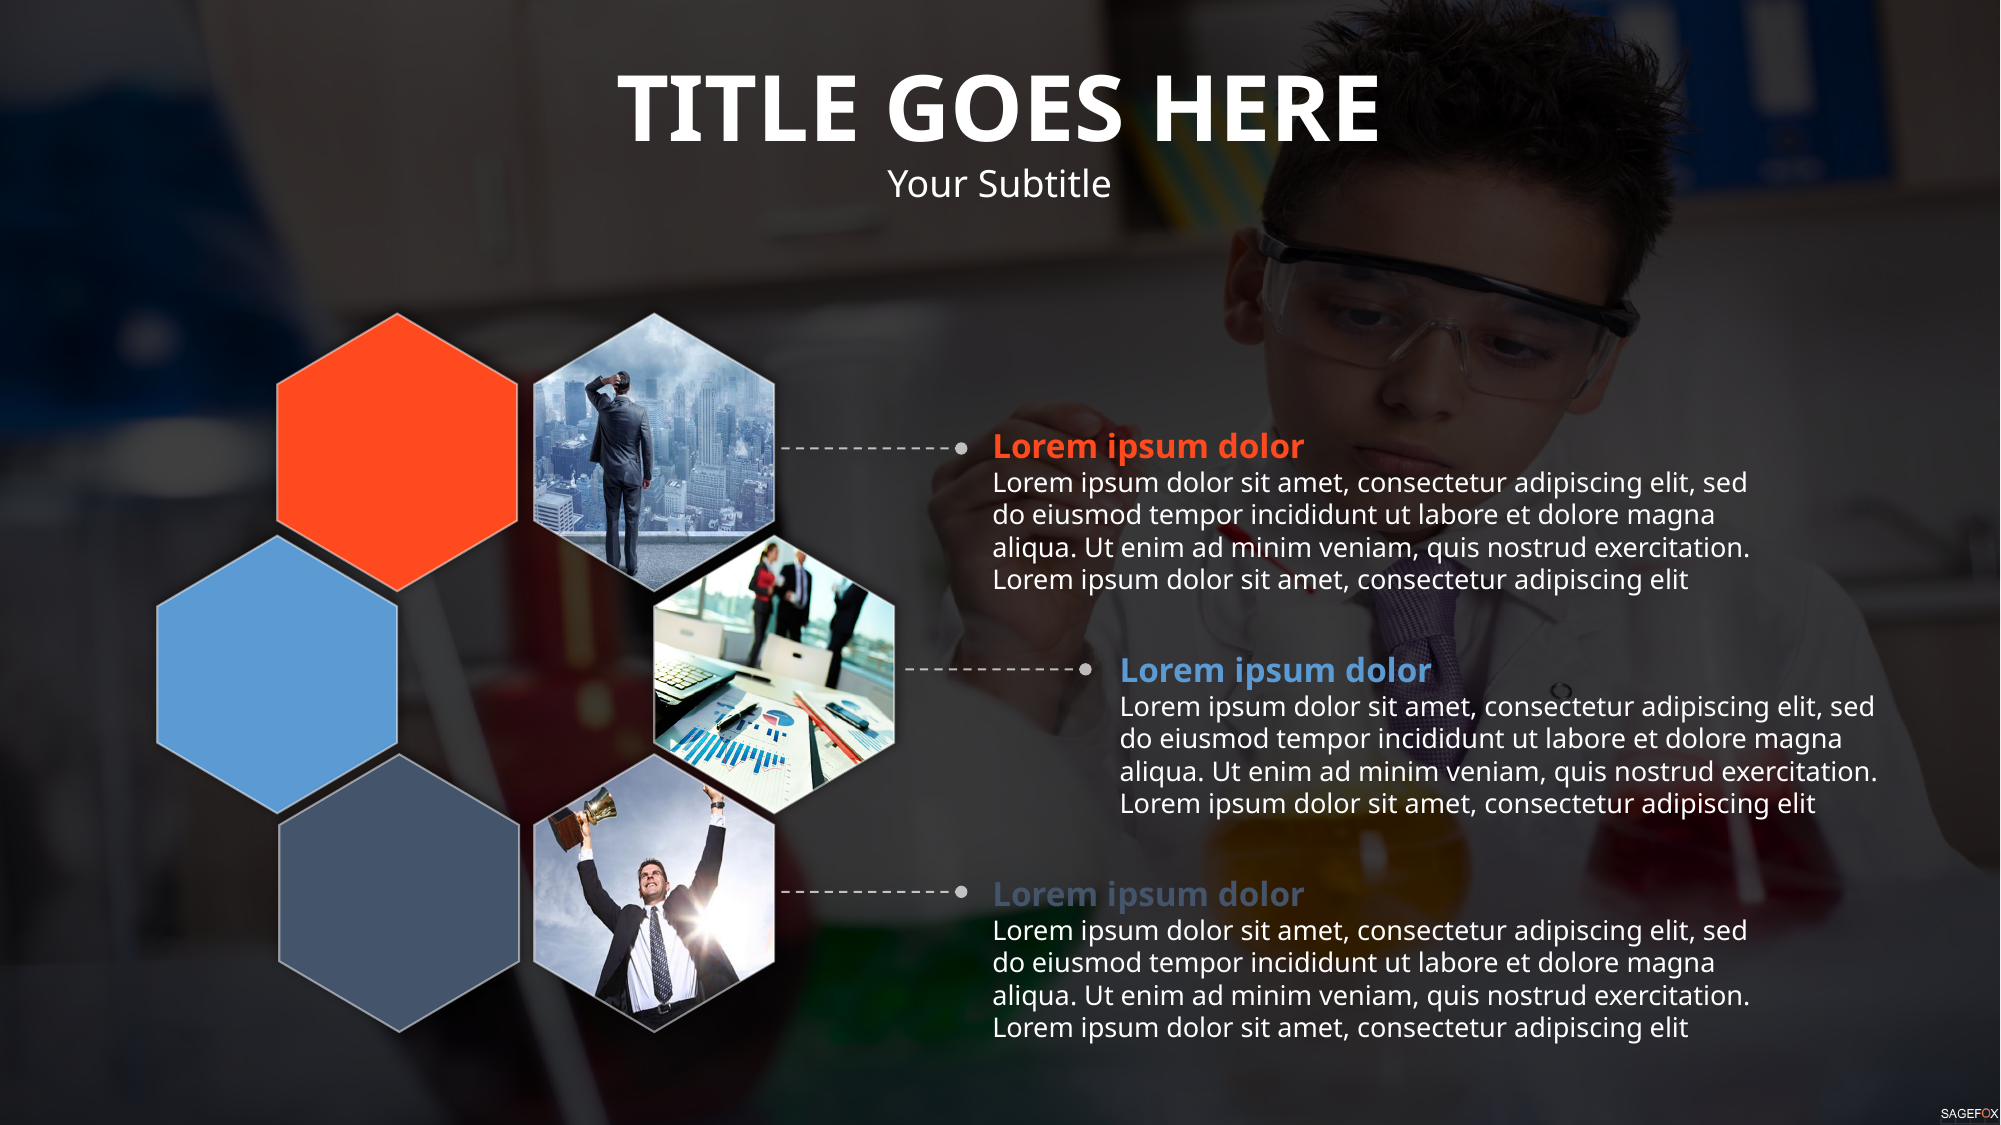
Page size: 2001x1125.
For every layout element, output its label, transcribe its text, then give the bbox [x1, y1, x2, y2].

text_box [653, 534, 896, 815]
text_box Lorem ipsum dolor Lorem ipsum dolor sit amet, consectetur adipiscing elit, sed do eiusmod tempor incididunt ut labore et dolore magna aliqua. Ut enim ad minim veniam, quis nostrud exercitation. Lorem ipsum dolor sit amet, consectetur adipiscing elit [982, 420, 1770, 601]
text_box [533, 753, 776, 1034]
text_box [533, 312, 776, 593]
text_box Lorem ipsum dolor Lorem ipsum dolor sit amet, consectetur adipiscing elit, sed do eiusmod tempor incididunt ut labore et dolore magna aliqua. Ut enim ad minim veniam, quis nostrud exercitation. Lorem ipsum dolor sit amet, consectetur adipiscing elit [1109, 644, 1898, 825]
picture [0, 0, 2001, 1125]
text_box Lorem ipsum dolor Lorem ipsum dolor sit amet, consectetur adipiscing elit, sed do eiusmod tempor incididunt ut labore et dolore magna aliqua. Ut enim ad minim veniam, quis nostrud exercitation. Lorem ipsum dolor sit amet, consectetur adipiscing elit [982, 868, 1770, 1049]
text_box TITLE GOES HERE Your Subtitle [548, 42, 1452, 212]
text_box [276, 312, 519, 592]
text_box [156, 534, 399, 814]
text_box [278, 753, 521, 1034]
